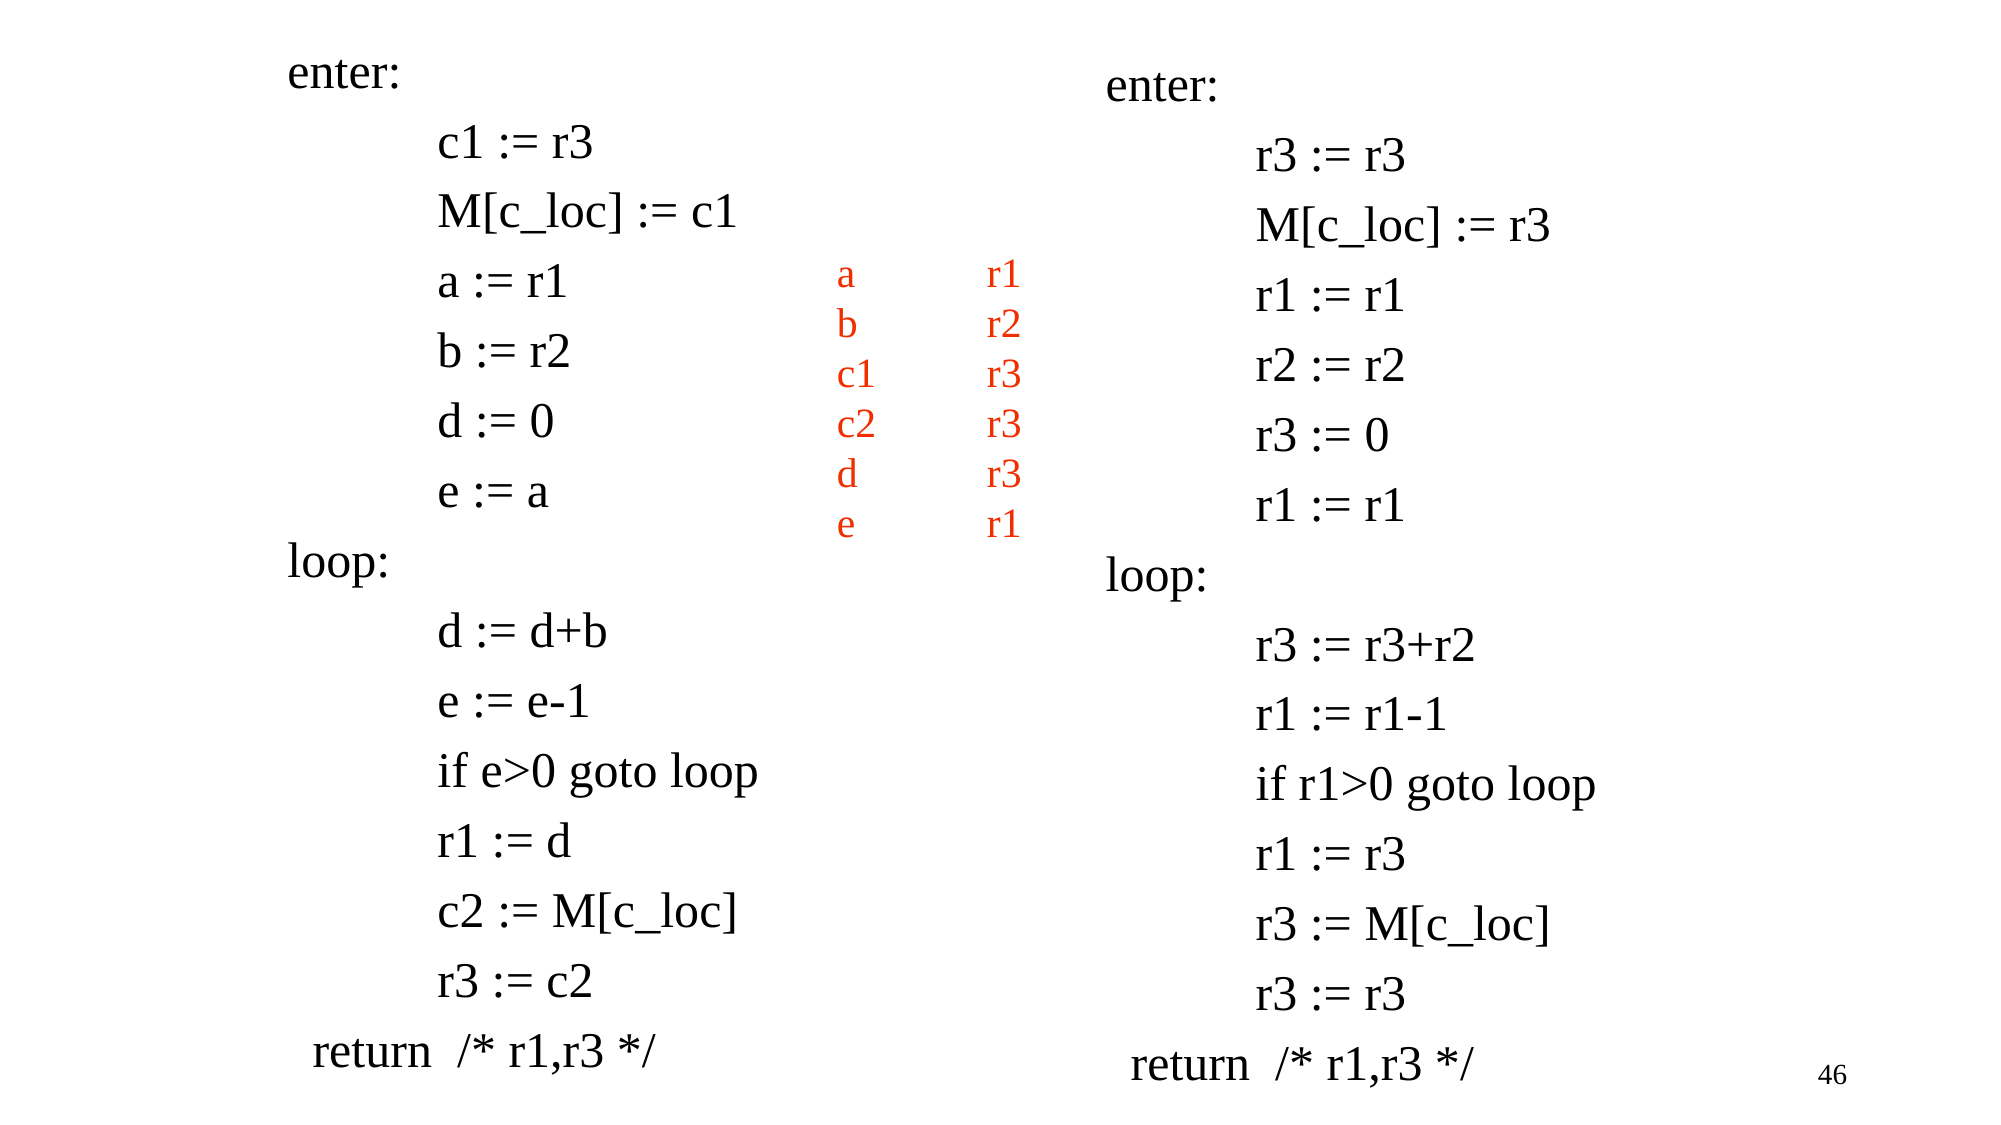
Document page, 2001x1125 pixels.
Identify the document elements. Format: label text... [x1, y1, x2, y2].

text_box enter: r3 := r3 M[c_loc] := r3 r1 := r1 r2 := r2 r3 := 0 r1 := r1 loop: r3 := r3+r2 r1 := r1-1 if r1>0 goto loop r1 := r3 r3 := M[c_loc] r3 := r3 return /* r1,r3 */ [1090, 43, 1613, 1099]
slide_number 46 [1412, 1042, 1863, 1103]
text_box a r1 b r2 c1 r3 c2 r3 d r3 e r1 [822, 238, 1051, 554]
text_box enter: c1 := r3 M[c_loc] := c1 a := r1 b := r2 d := 0 e := a loop: d := d+b e := e-1 if e>0 goto loop r1 := d c2 := M[c_loc] r3 := c2 return /* r1,r3 */ [272, 30, 795, 1086]
